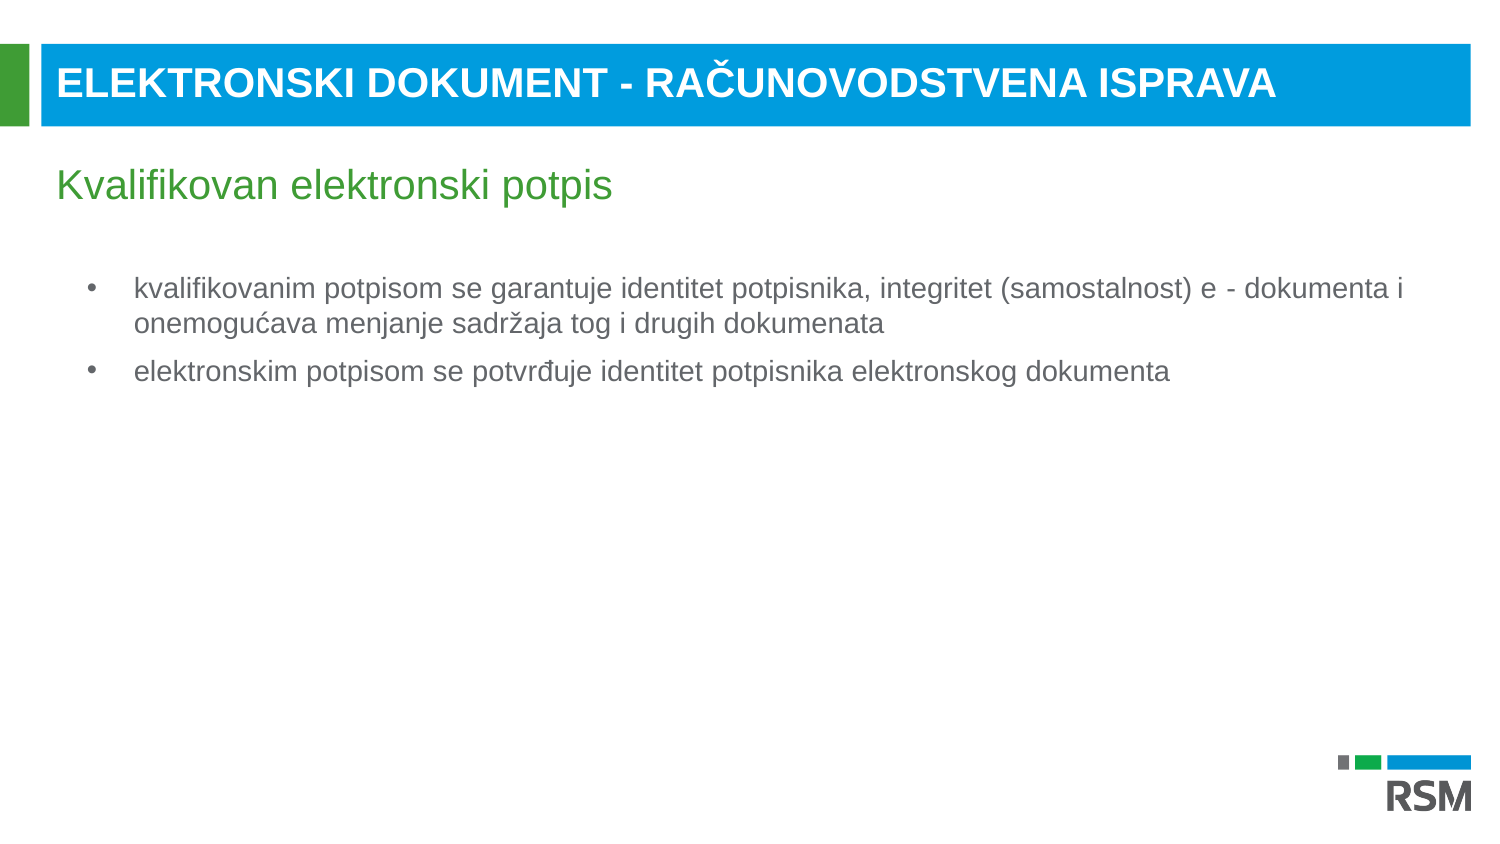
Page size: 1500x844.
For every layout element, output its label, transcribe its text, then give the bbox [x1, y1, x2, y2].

list ELEKTRONSKI DOKUMENT - RAČUNOVODSTVENA ISPRAVA [41, 58, 1459, 103]
list Kvalifikovan elektronski potpis [41, 150, 1471, 230]
picture [1338, 755, 1471, 812]
text_box kvalifikovanim potpisom se garantuje identitet potpisnika, integritet (samostalnost) e - dokumenta i onemogućava menjanje sadržaja tog i drugih dokumenata elektronskim potpisom se potvrđuje identitet potpisnika elektronskog dokumenta [72, 262, 1440, 442]
